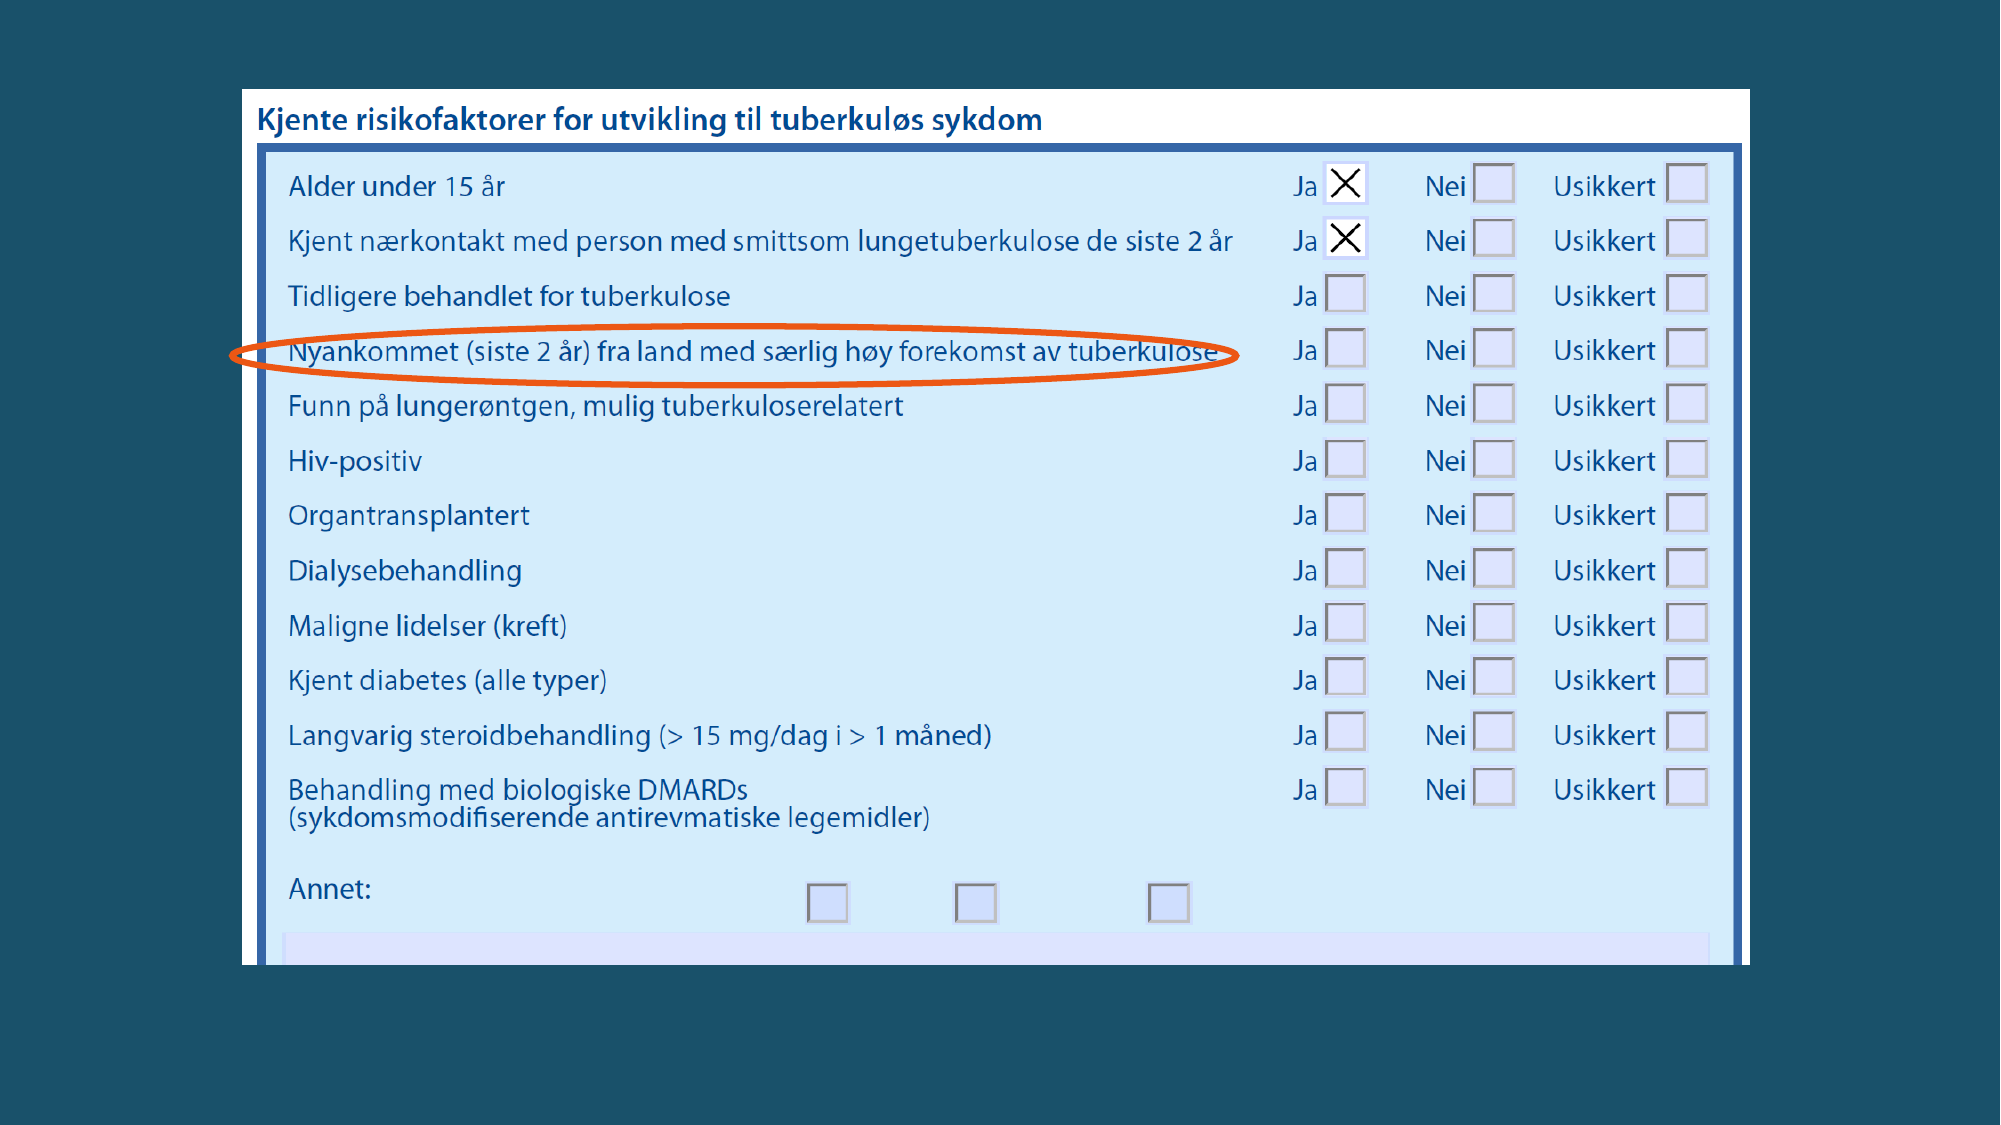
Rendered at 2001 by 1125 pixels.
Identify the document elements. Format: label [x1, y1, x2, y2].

text_box [231, 349, 242, 363]
picture [242, 89, 1751, 965]
